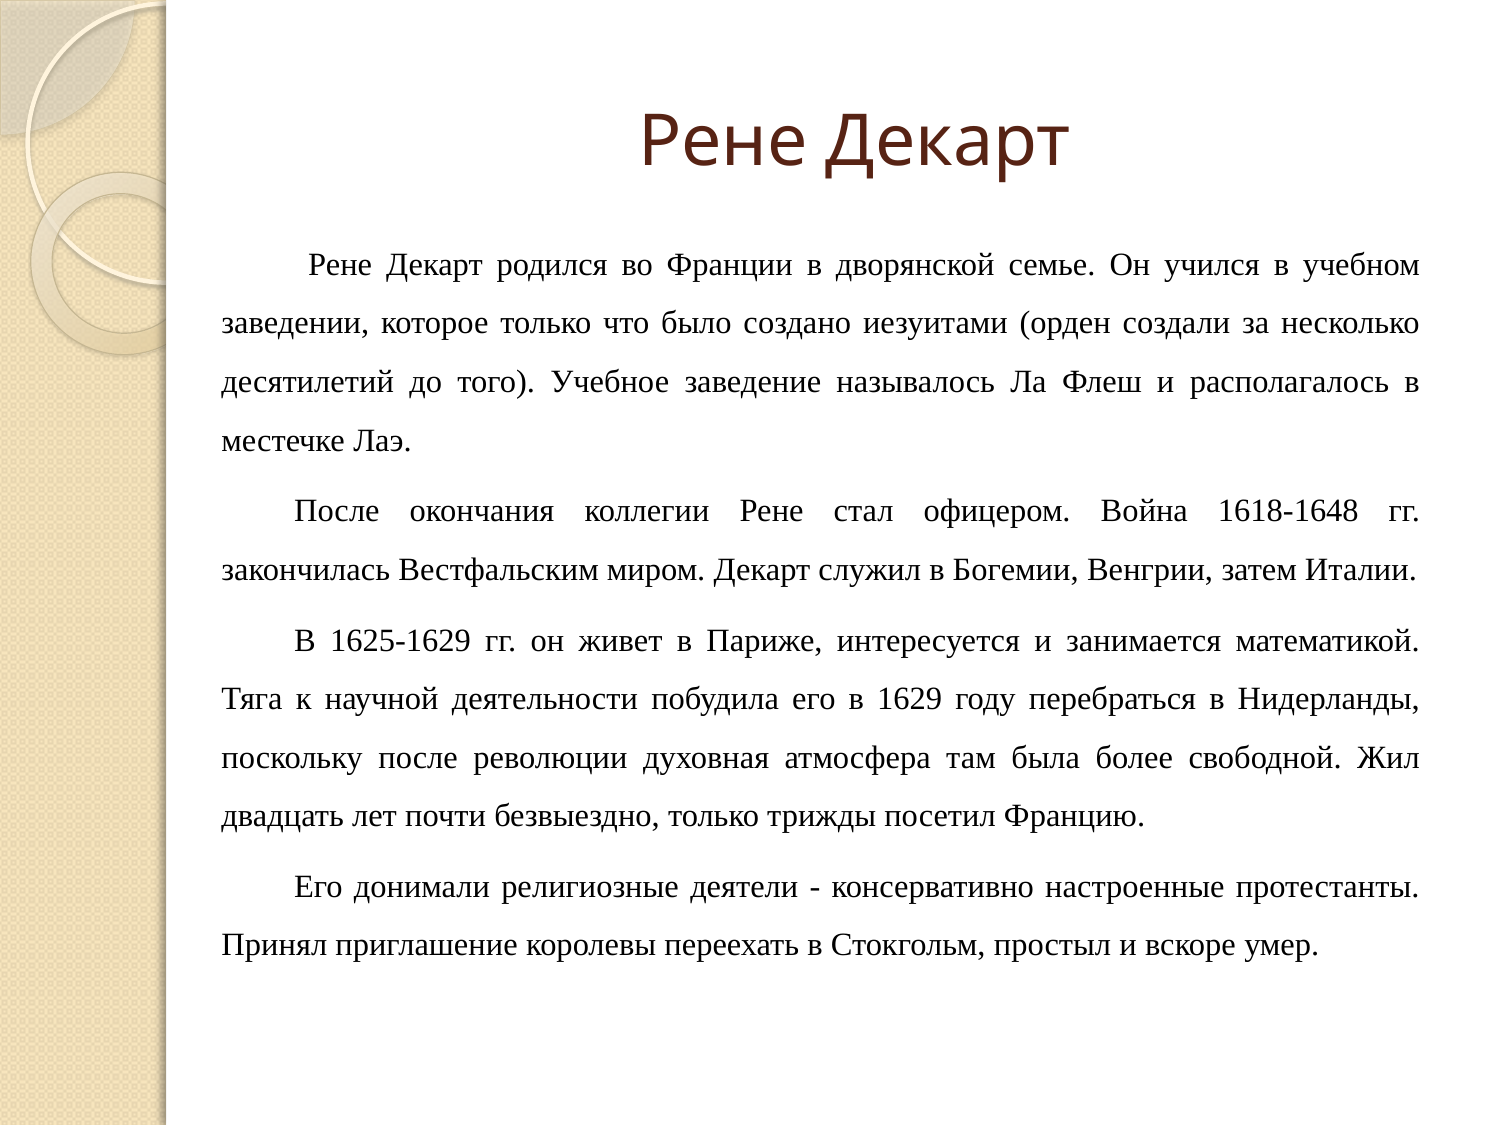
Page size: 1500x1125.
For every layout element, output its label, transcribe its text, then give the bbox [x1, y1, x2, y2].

title Рене Декарт [230, 0, 1461, 188]
list Рене Декарт родился во Франции в дворянской семье. Он учился в учебном заведении, которое только что было создано иезуитами (орден создали за несколько десятилетий до того). Учебное заведение называлось Ла Флеш и располагалось в местечке Лаэ. После окончания коллегии Рене стал офицером. Война 1618-1648 гг. закончилась Вестфальским миром. Декарт служил в Богемии, Венгрии, затем Италии. В 1625-1629 гг. он живет в Париже, интересуется и занимается математикой. Тяга к научной деятельности побудила его в 1629 году перебраться в Нидерланды, поскольку после революции духовная атмосфера там была более свободной. Жил двадцать лет почти безвыездно, только трижды посетил Францию. Его донимали религиозные деятели - консервативно настроенные протестанты. Принял приглашение королевы переехать в Стокгольм, простыл и вскоре умер. [206, 216, 1437, 1079]
